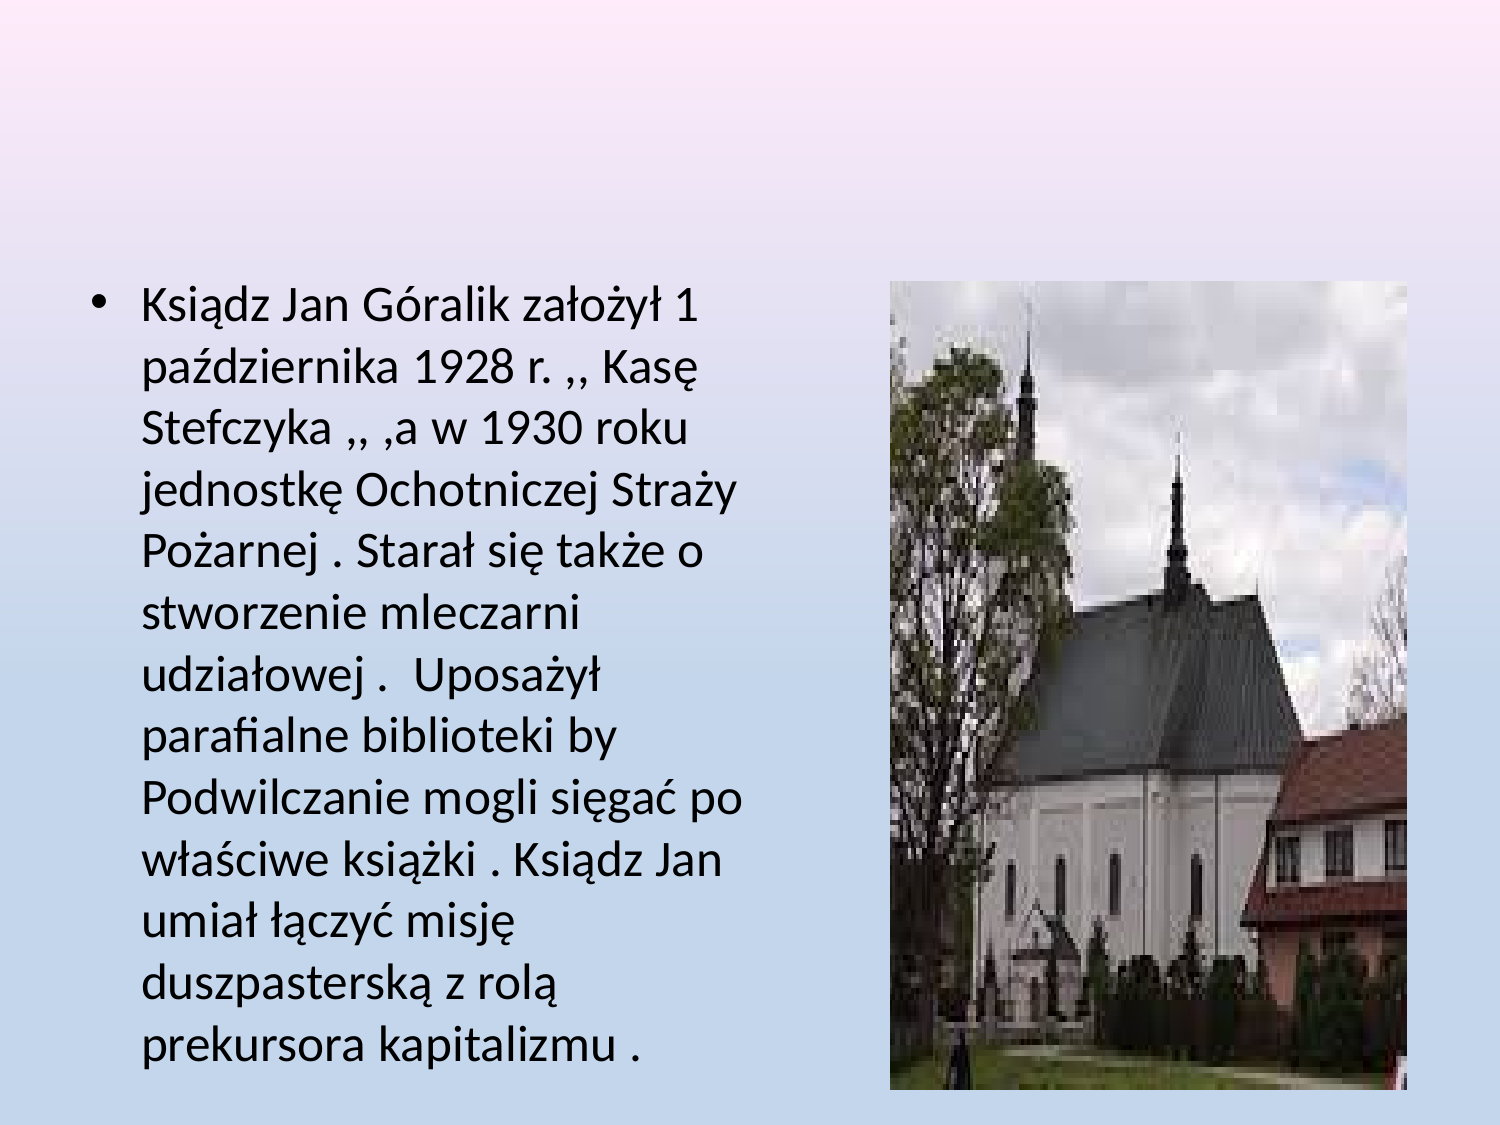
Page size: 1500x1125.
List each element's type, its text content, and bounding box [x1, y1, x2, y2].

list Ksiądz Jan Góralik założył 1 października 1928 r. ,, Kasę Stefczyka ,, ,a w 1930 roku jednostkę Ochotniczej Straży Pożarnej . Starał się także o stworzenie mleczarni udziałowej . Uposażył parafialne biblioteki by Podwilczanie mogli sięgać po właściwe książki . Ksiądz Jan umiał łączyć misję duszpasterską z rolą prekursora kapitalizmu . [75, 262, 774, 1090]
picture [890, 280, 1407, 1090]
